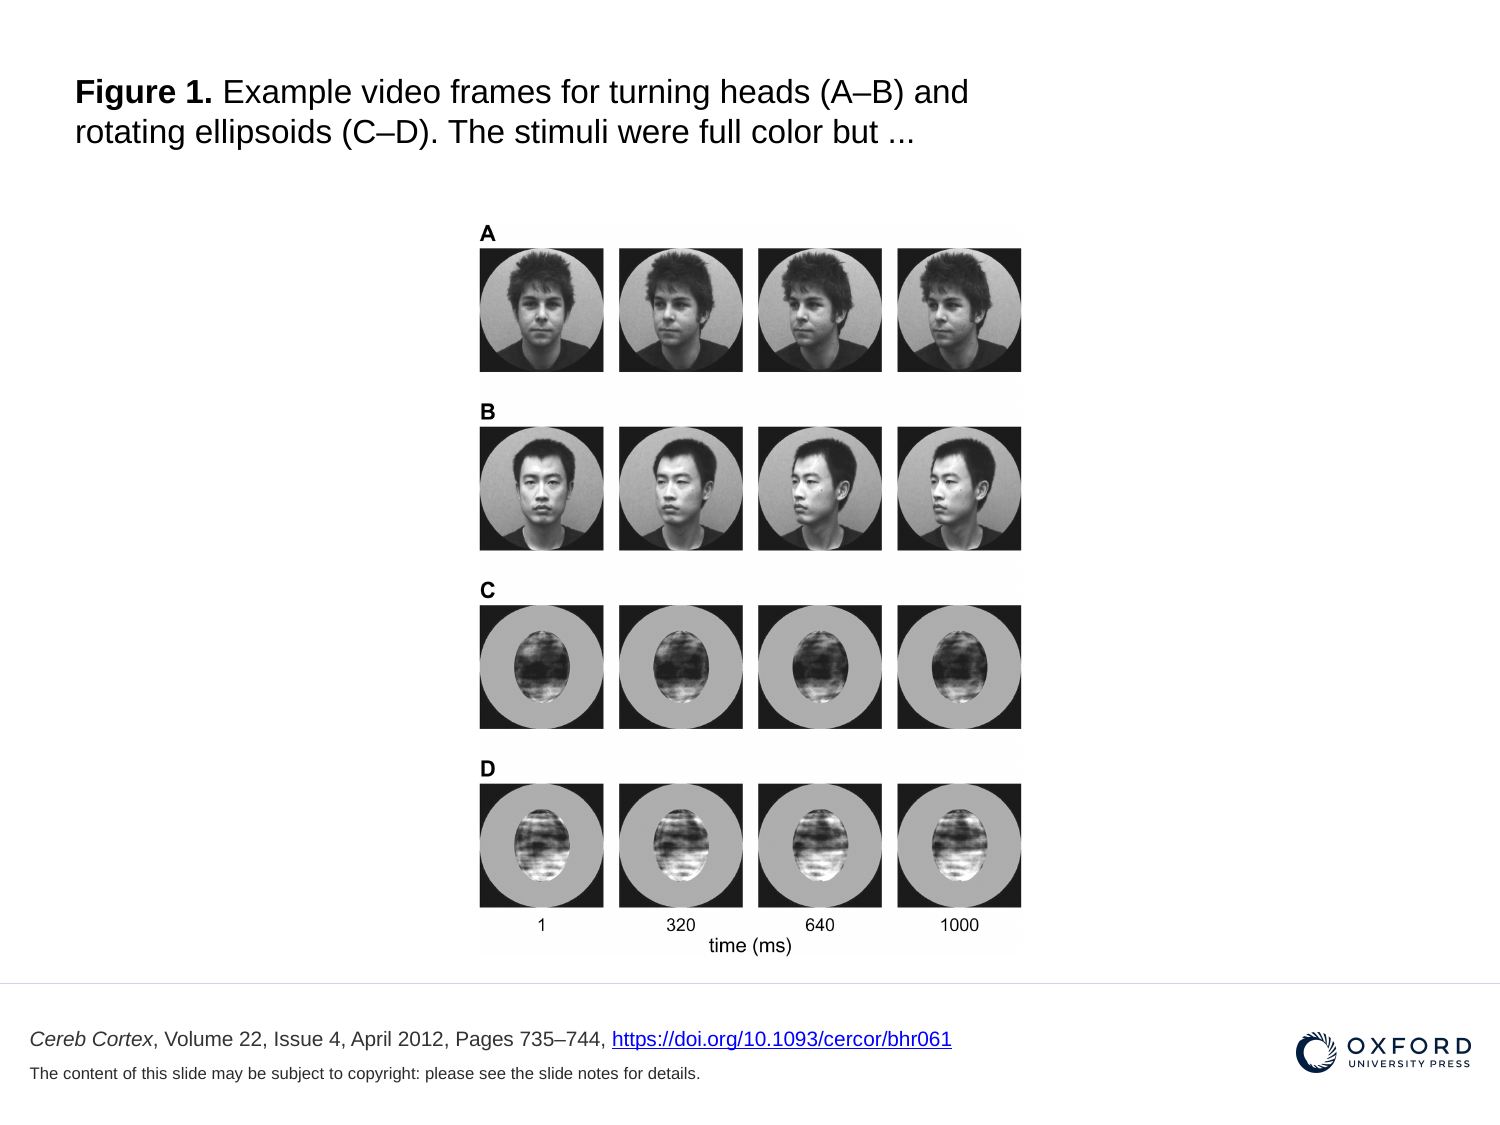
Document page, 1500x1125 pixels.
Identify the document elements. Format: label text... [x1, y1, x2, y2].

picture [479, 224, 1022, 957]
footer Cereb Cortex, Volume 22, Issue 4, April 2012, Pages 735–744, https://doi.org/10.1093/cercor/bhr061 The content of this slide may be subject to copyright: please see the slide notes for details. [0, 983, 1260, 1125]
picture [1296, 1032, 1471, 1073]
title Figure 1. Example video frames for turning heads (A–B) and rotating ellipsoids (C–D). The stimuli were full color but ... [75, 69, 1078, 171]
